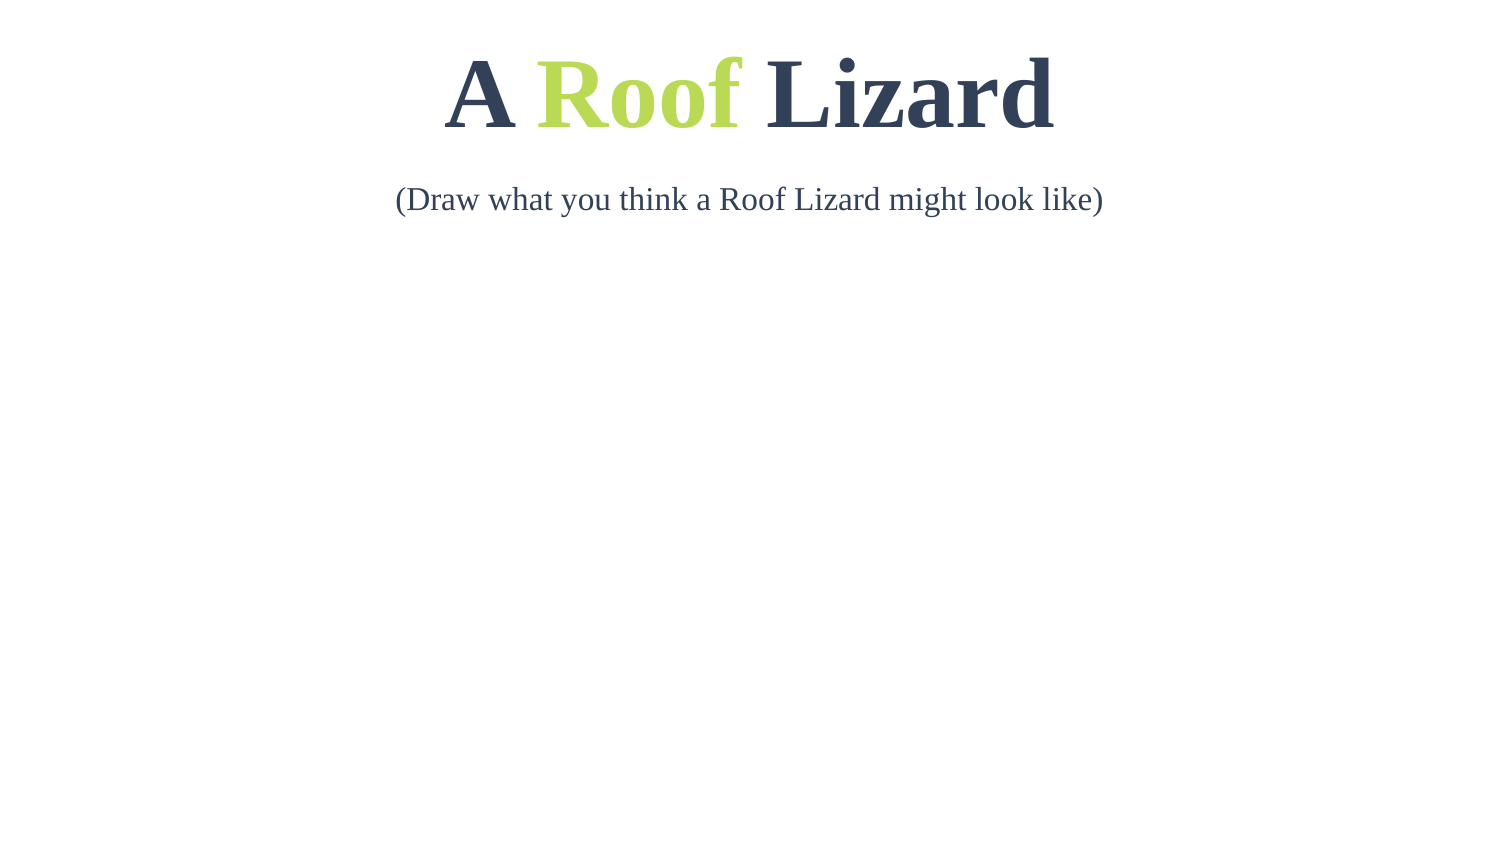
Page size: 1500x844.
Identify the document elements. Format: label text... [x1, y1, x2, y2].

title A Roof Lizard (Draw what you think a Roof Lizard might look like) [51, 12, 1449, 820]
